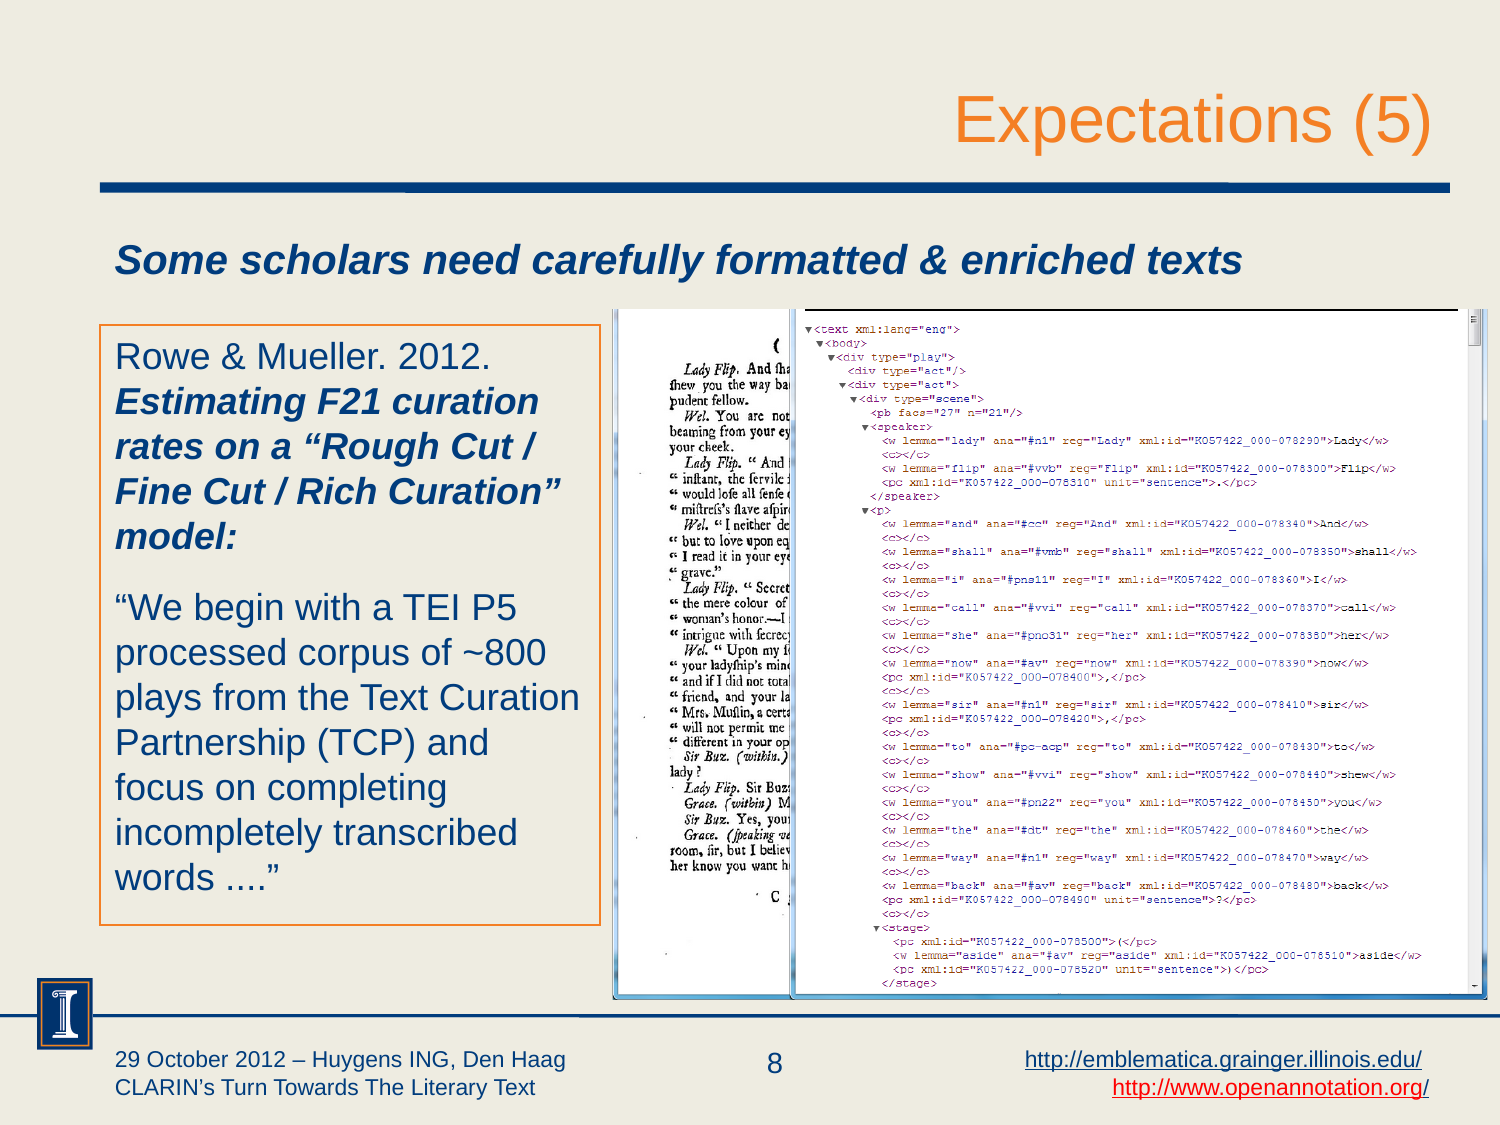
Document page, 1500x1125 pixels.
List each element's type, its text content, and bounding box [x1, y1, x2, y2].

footer http://emblematica.grainger.illinois.edu/ http://www.openannotation.org/ [975, 1037, 1450, 1098]
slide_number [99, 1037, 650, 1100]
list Rowe & Mueller. 2012. Estimating F21 curation rates on a “Rough Cut / Fine Cut / Rich Curation” model: “We begin with a TEI P5 processed corpus of ~800 plays from the Text Curation Partnership (TCP) and focus on completing incompletely transcribed words ....” [99, 324, 601, 926]
picture [37, 978, 93, 1050]
slide_number 8 [699, 1037, 850, 1100]
picture [612, 308, 1488, 1000]
text_box Some scholars need carefully formatted & enriched texts [99, 224, 1463, 290]
title Expectations (5) [75, 45, 1450, 188]
